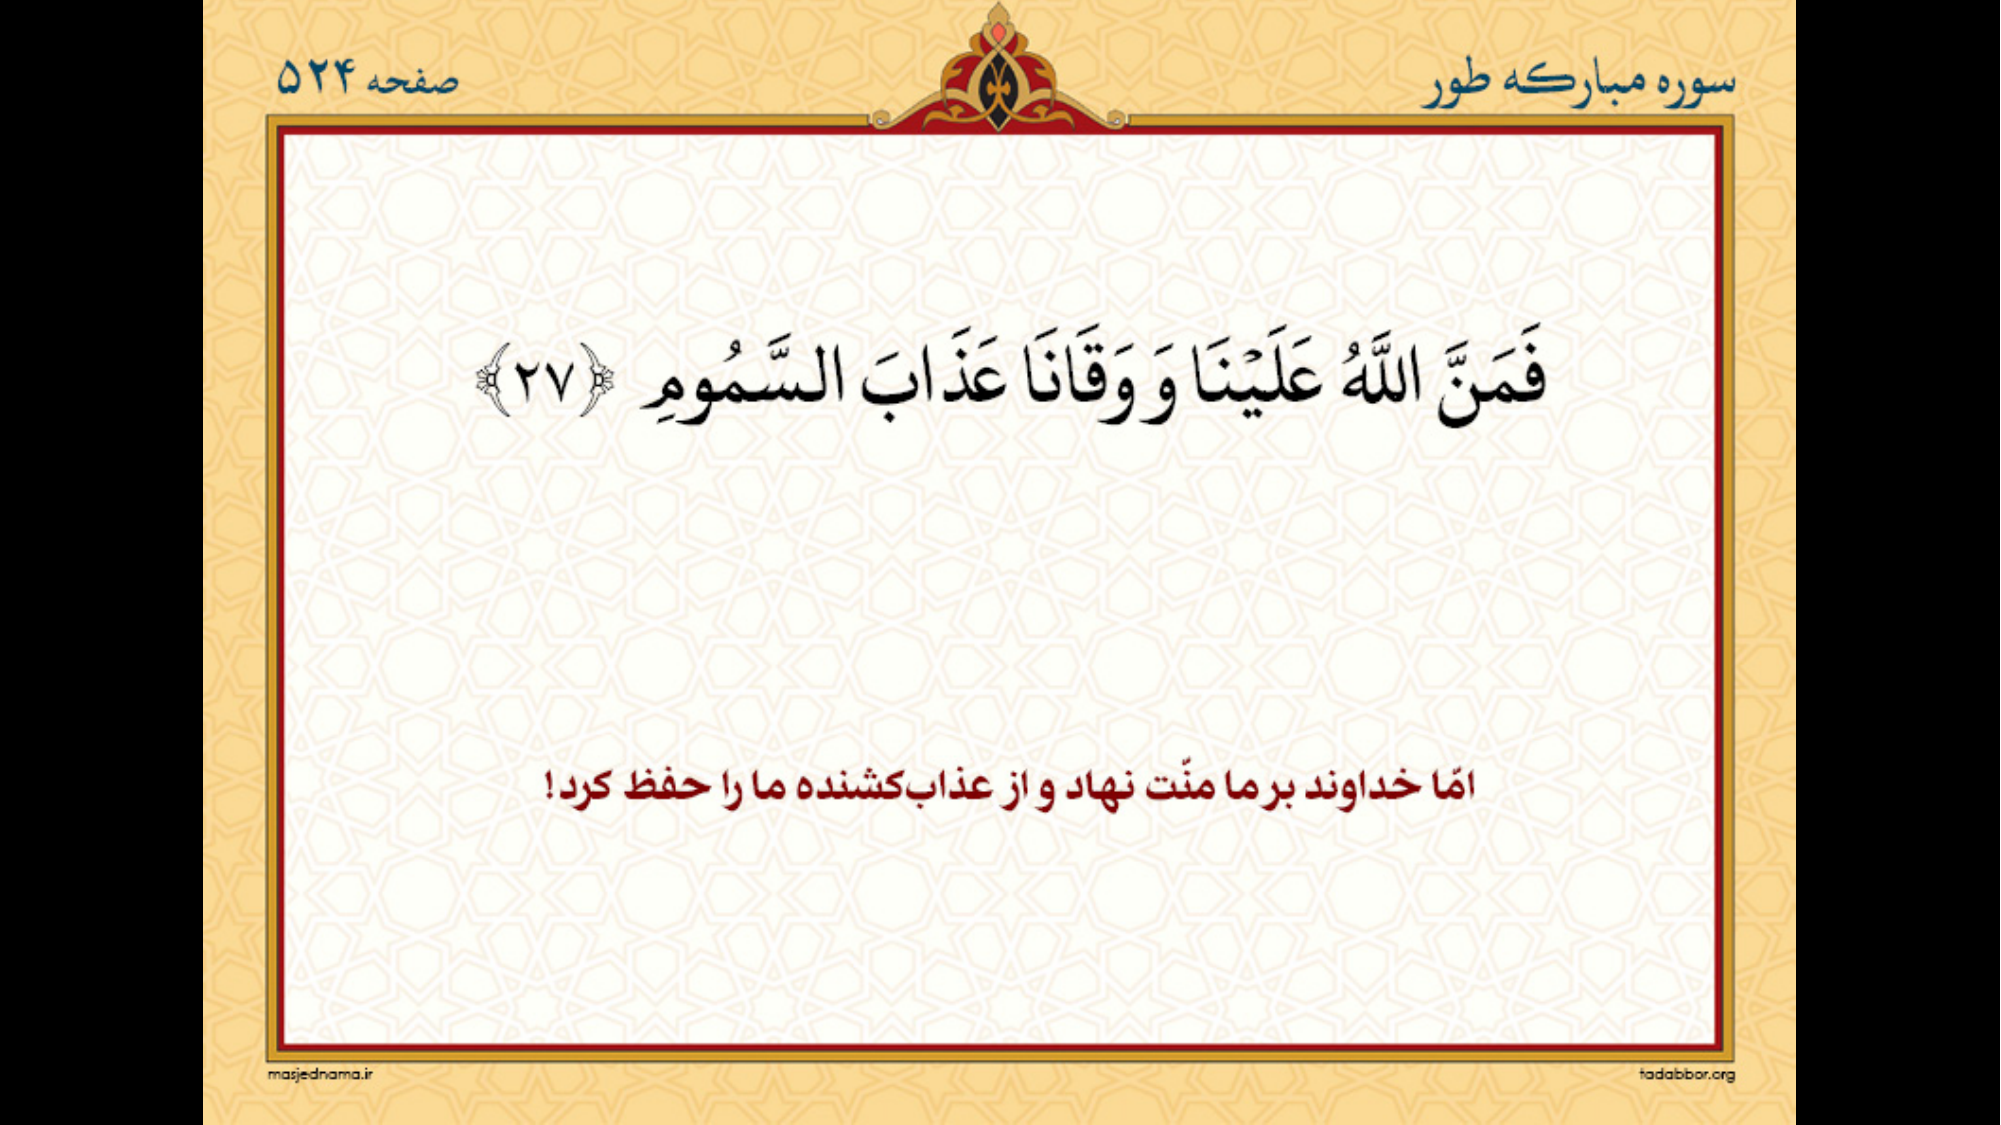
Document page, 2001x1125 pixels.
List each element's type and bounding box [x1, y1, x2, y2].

picture [203, 0, 1796, 1125]
